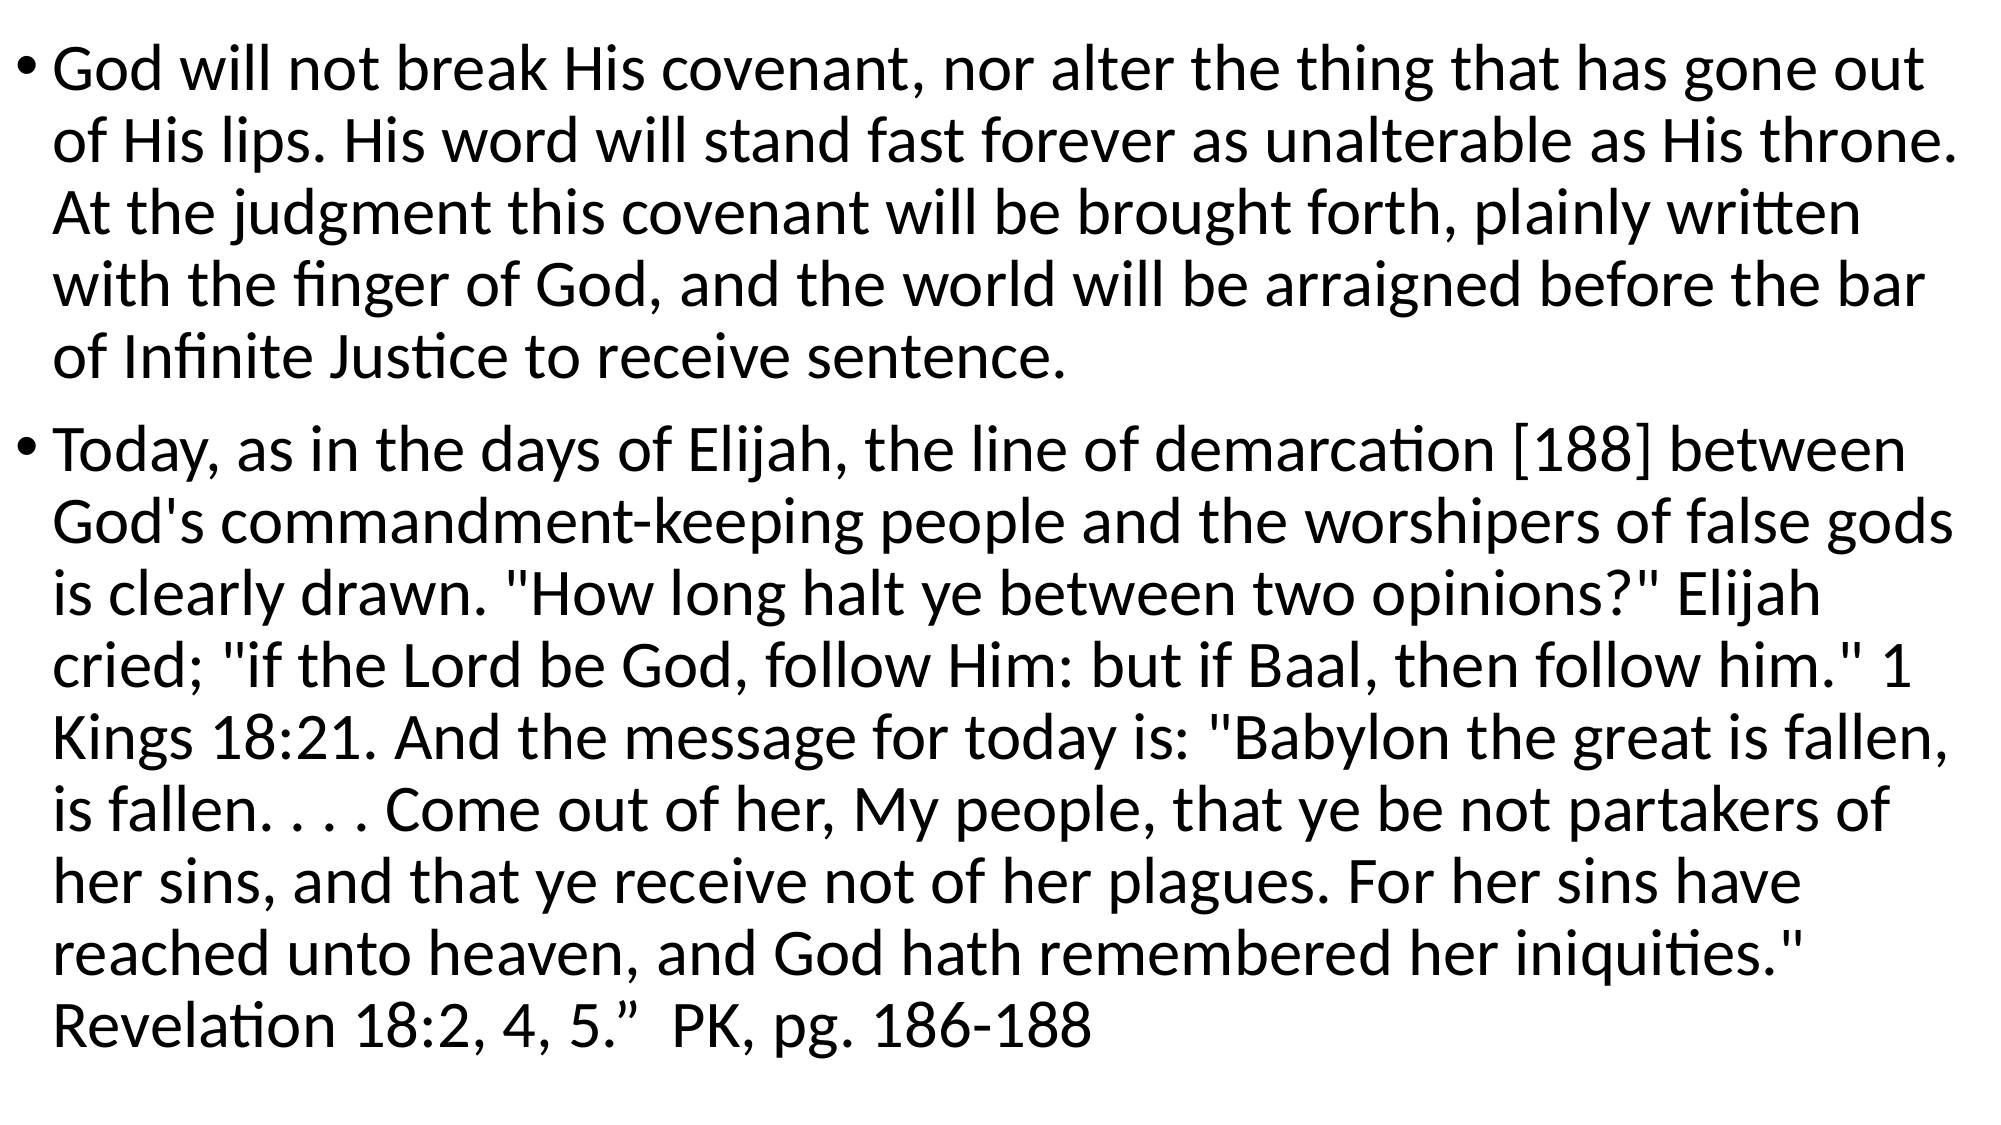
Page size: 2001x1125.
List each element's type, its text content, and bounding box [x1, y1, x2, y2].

list God will not break His covenant, nor alter the thing that has gone out of His lips. His word will stand fast forever as unalterable as His throne. At the judgment this covenant will be brought forth, plainly written with the finger of God, and the world will be arraigned before the bar of Infinite Justice to receive sentence. Today, as in the days of Elijah, the line of demarcation [188] between God's commandment-keeping people and the worshipers of false gods is clearly drawn. "How long halt ye between two opinions?" Elijah cried; "if the Lord be God, follow Him: but if Baal, then follow him." 1 Kings 18:21. And the message for today is: "Babylon the great is fallen, is fallen. . . . Come out of her, My people, that ye be not partakers of her sins, and that ye receive not of her plagues. For her sins have reached unto heaven, and God hath remembered her iniquities." Revelation 18:2, 4, 5.” PK, pg. 186-188 [0, 24, 2000, 1125]
